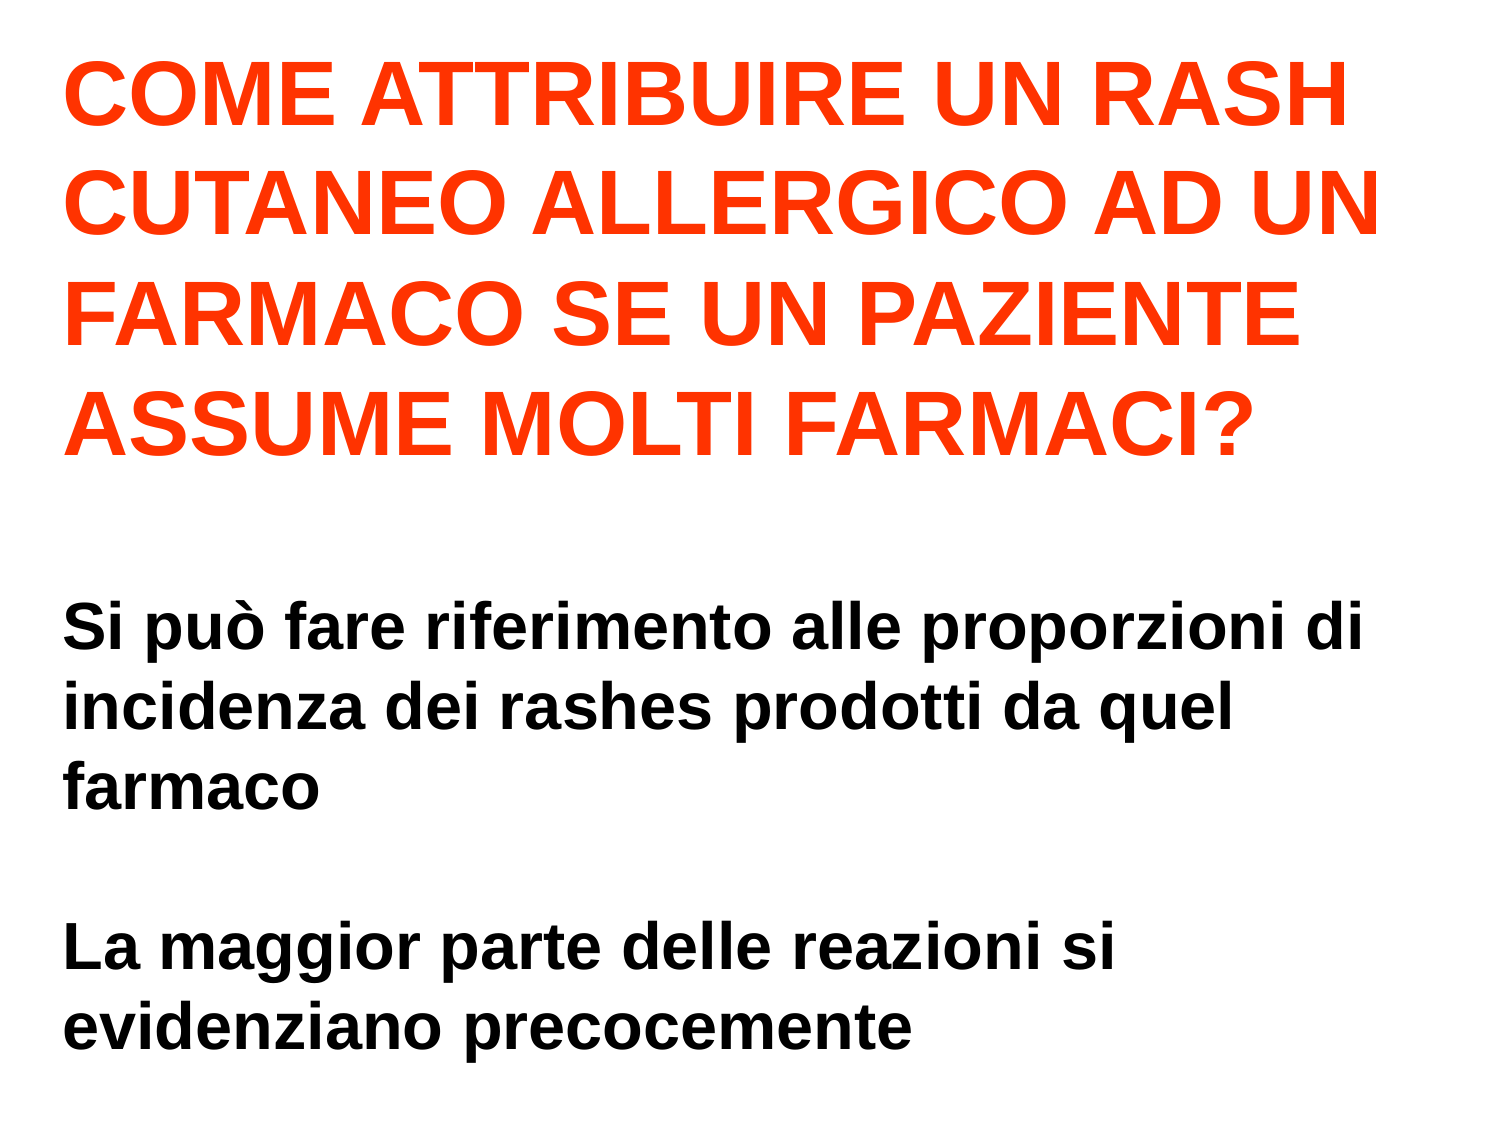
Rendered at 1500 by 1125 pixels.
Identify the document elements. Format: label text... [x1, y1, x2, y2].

text_box COME ATTRIBUIRE UN RASH CUTANEO ALLERGICO AD UN FARMACO SE UN PAZIENTE ASSUME MOLTI FARMACI? Si può fare riferimento alle proporzioni di incidenza dei rashes prodotti da quel farmaco La maggior parte delle reazioni si evidenziano precocemente [47, 25, 1425, 1071]
